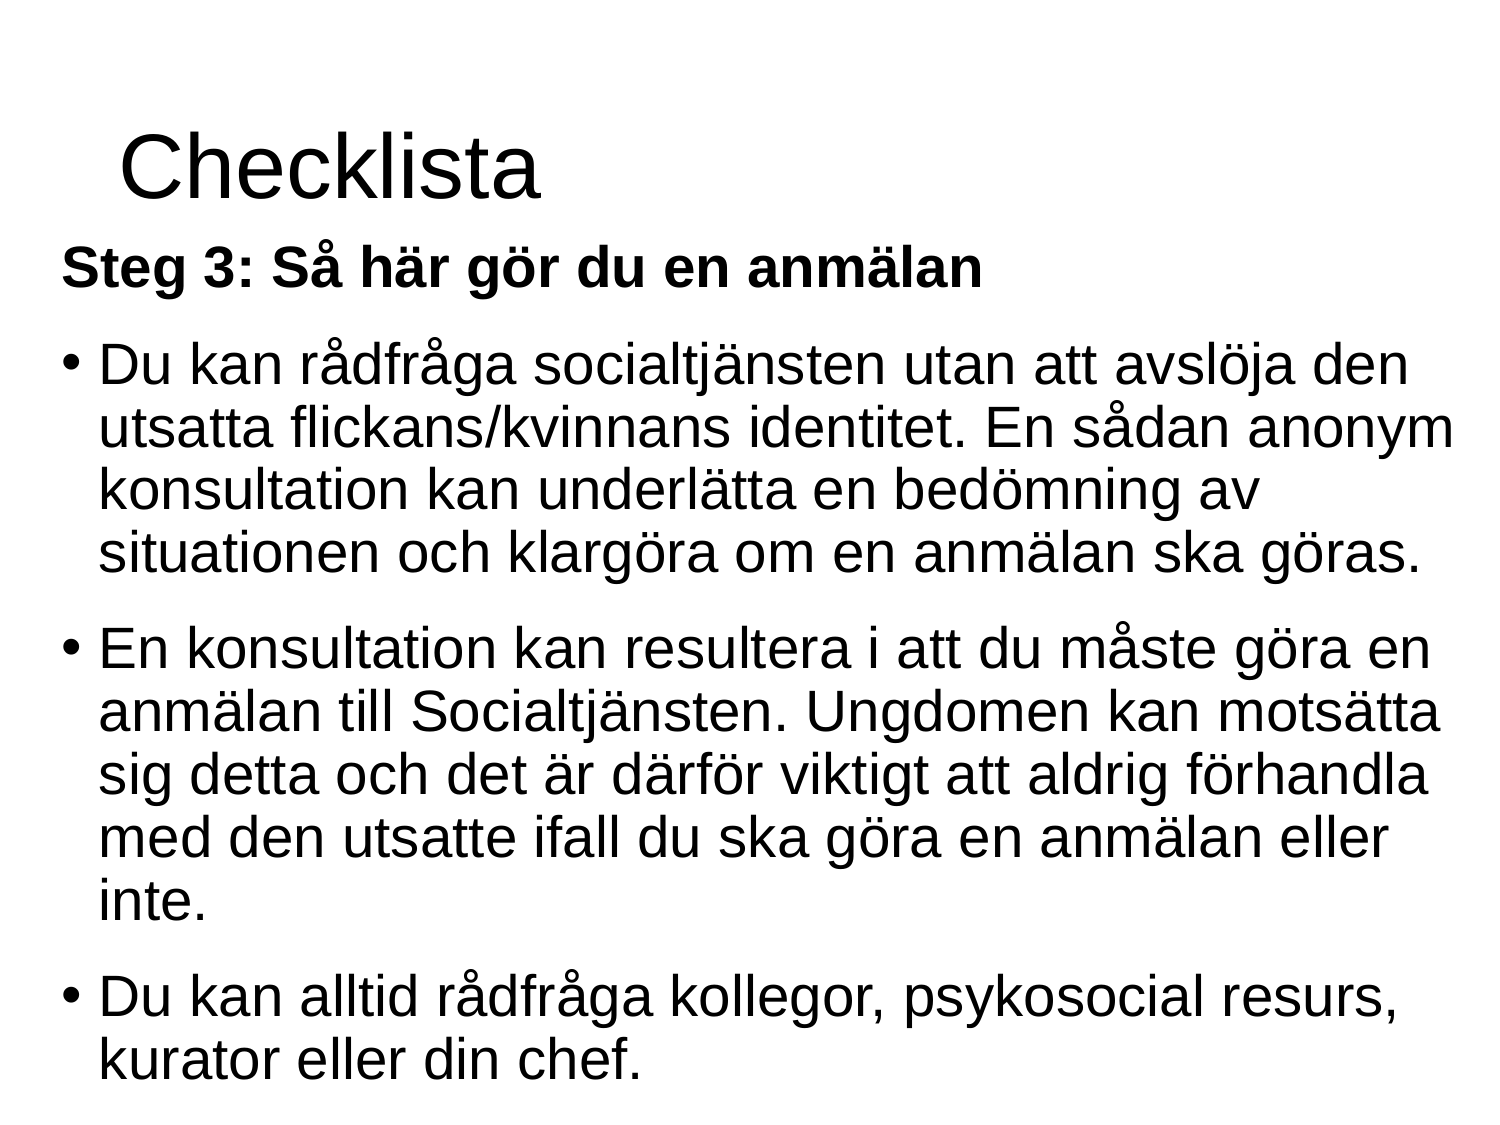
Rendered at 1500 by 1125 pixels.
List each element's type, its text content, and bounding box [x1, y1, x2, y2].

title Checklista [103, 59, 1397, 230]
list Steg 3: Så här gör du en anmälan Du kan rådfråga socialtjänsten utan att avslöja den utsatta flickans/kvinnans identitet. En sådan anonym konsultation kan underlätta en bedömning av situationen och klargöra om en anmälan ska göras. En konsultation kan resultera i att du måste göra en anmälan till Socialtjänsten. Ungdomen kan motsätta sig detta och det är därför viktigt att aldrig förhandla med den utsatte ifall du ska göra en anmälan eller inte. Du kan alltid rådfråga kollegor, psykosocial resurs, kurator eller din chef. [46, 230, 1500, 1125]
